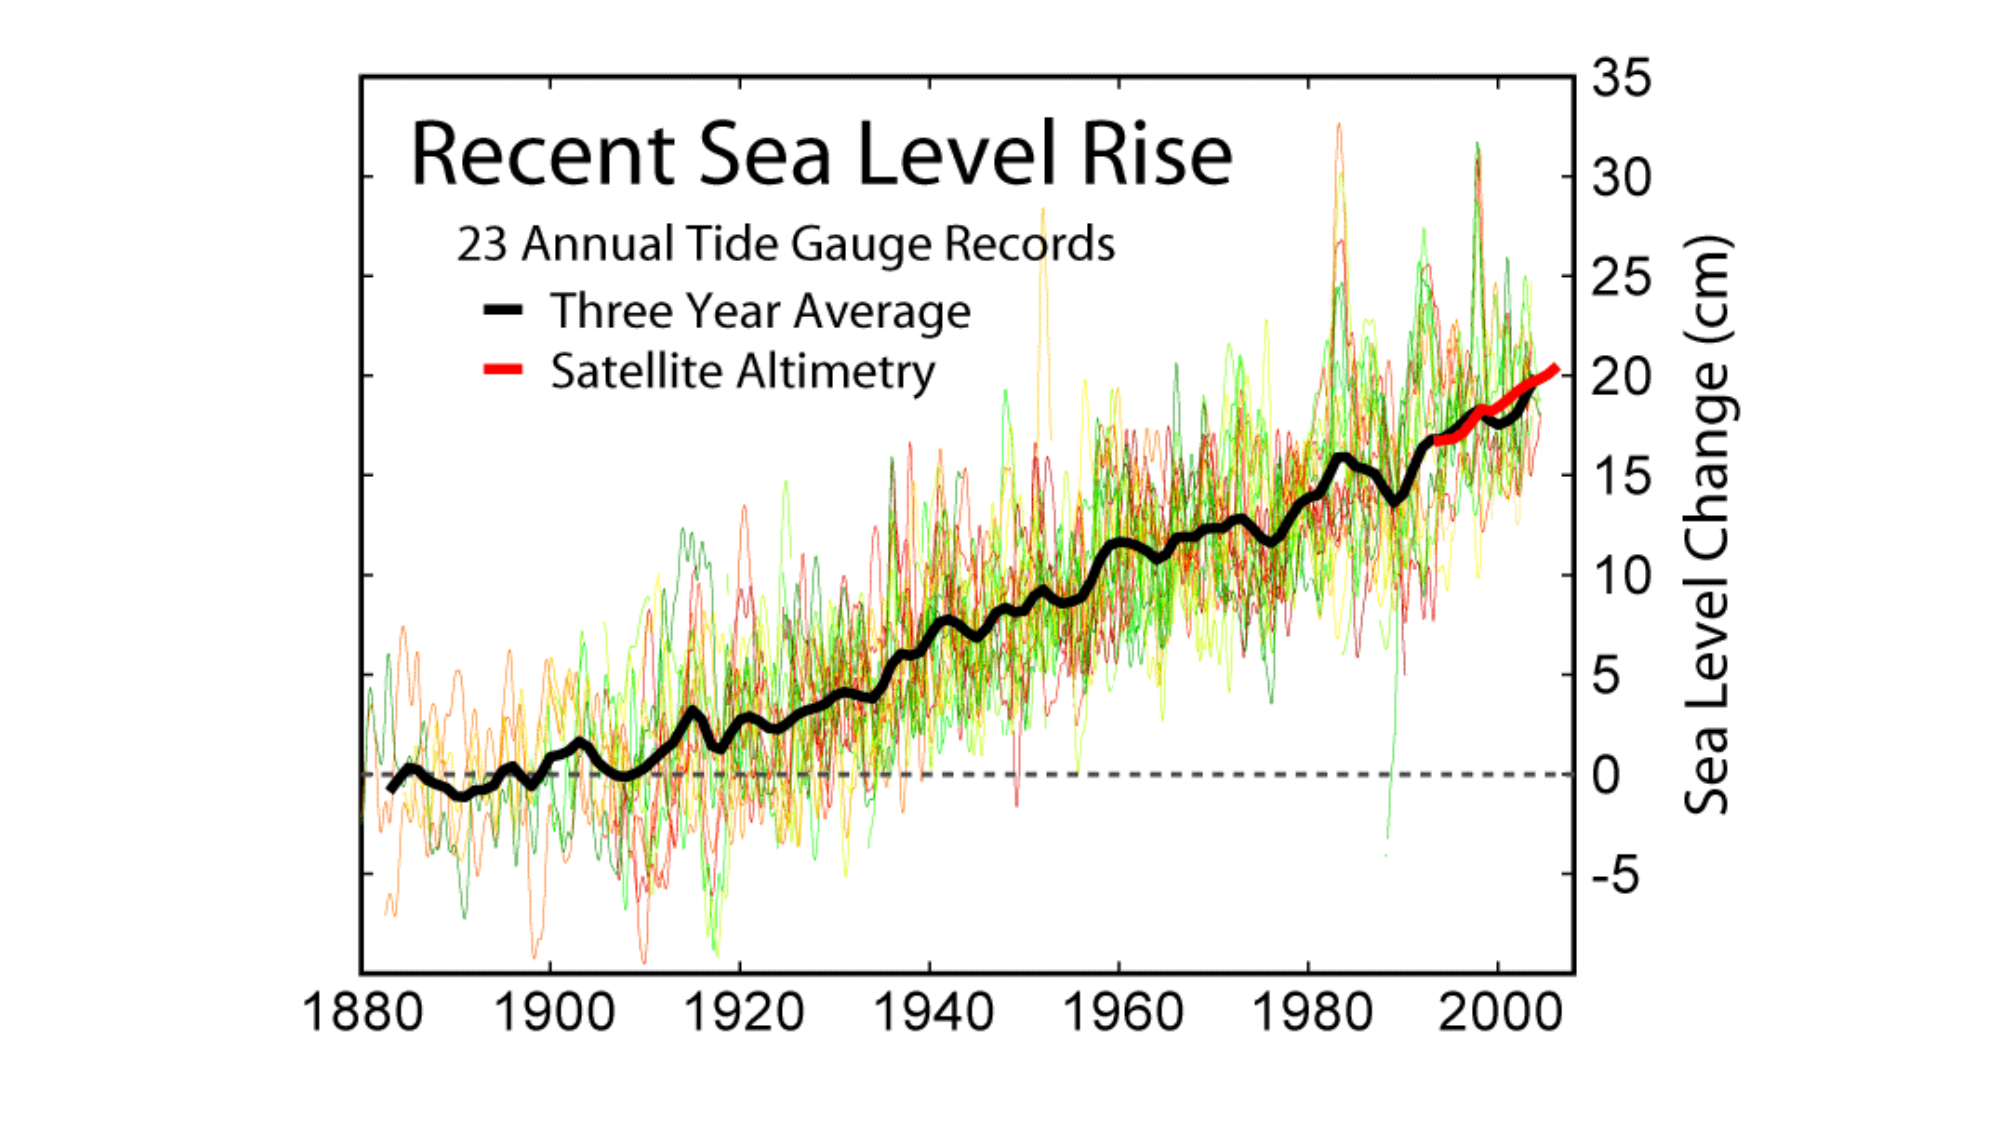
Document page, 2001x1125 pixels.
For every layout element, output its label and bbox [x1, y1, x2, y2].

picture [274, 21, 1763, 1065]
